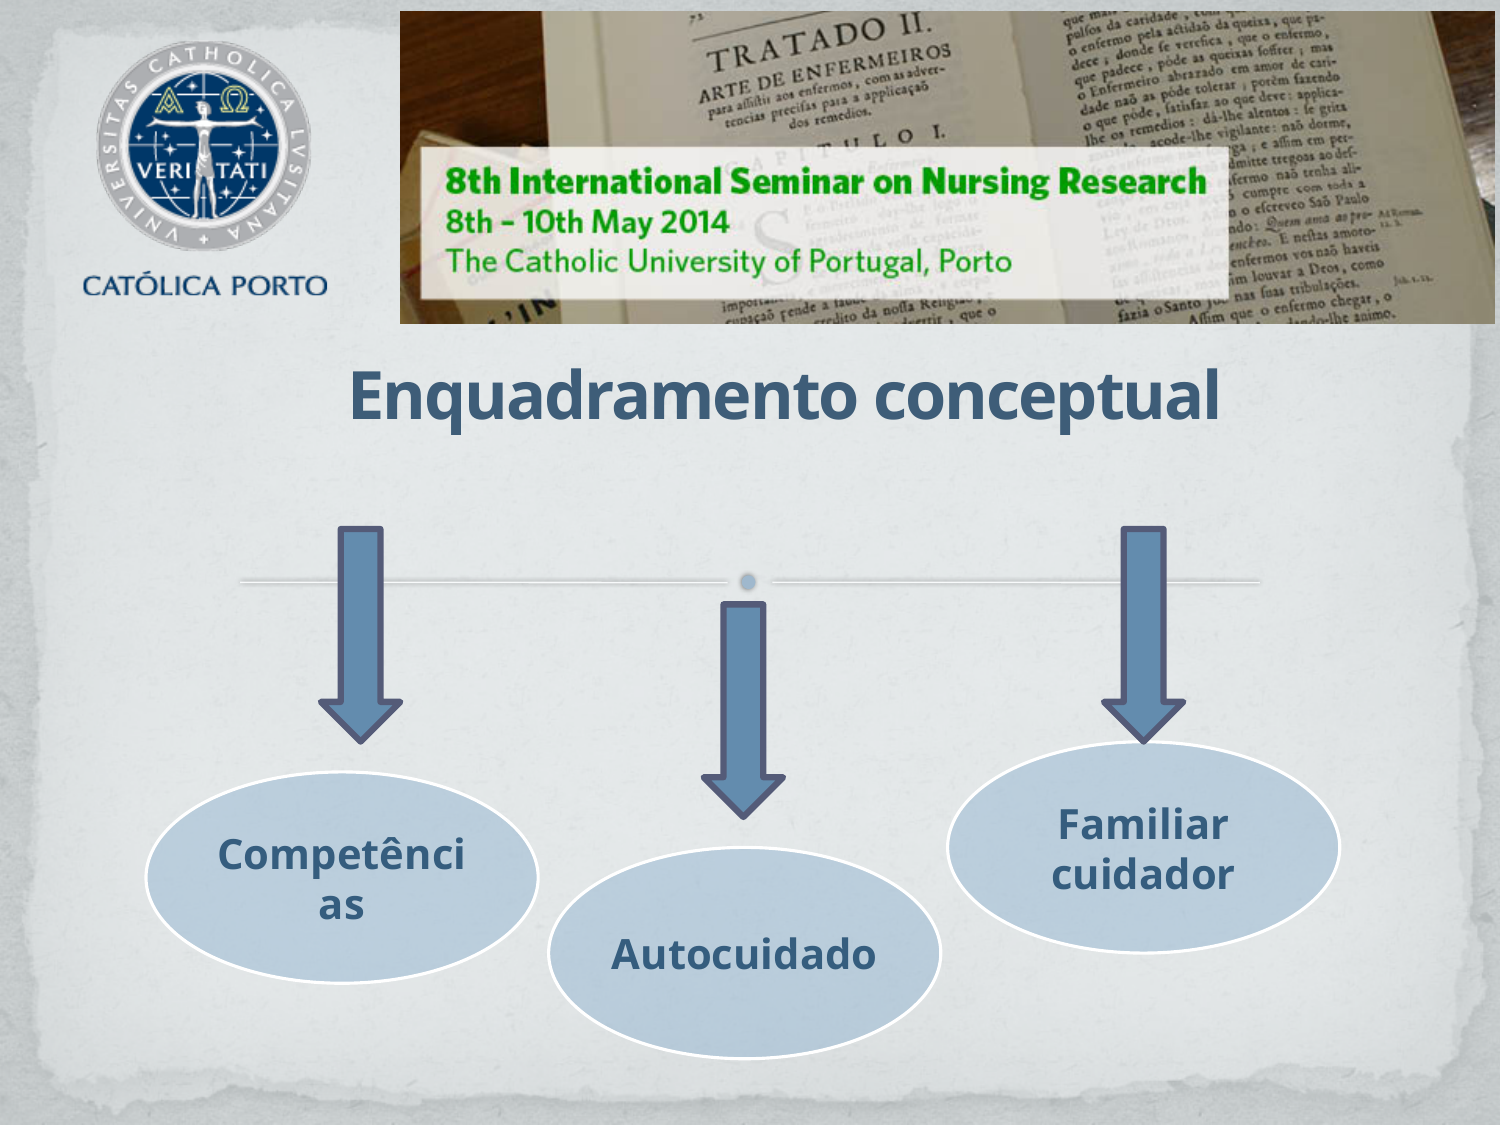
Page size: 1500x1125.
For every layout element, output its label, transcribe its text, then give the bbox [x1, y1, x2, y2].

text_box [950, 744, 1338, 952]
text_box [1101, 525, 1187, 731]
title Enquadramento conceptual [103, 299, 1467, 441]
text_box [700, 601, 787, 821]
text_box [317, 525, 404, 745]
subtitle [949, 596, 1422, 1037]
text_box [551, 850, 939, 1057]
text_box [147, 773, 537, 982]
picture [49, 11, 362, 324]
subtitle [59, 596, 1127, 1037]
picture [400, 11, 1495, 324]
